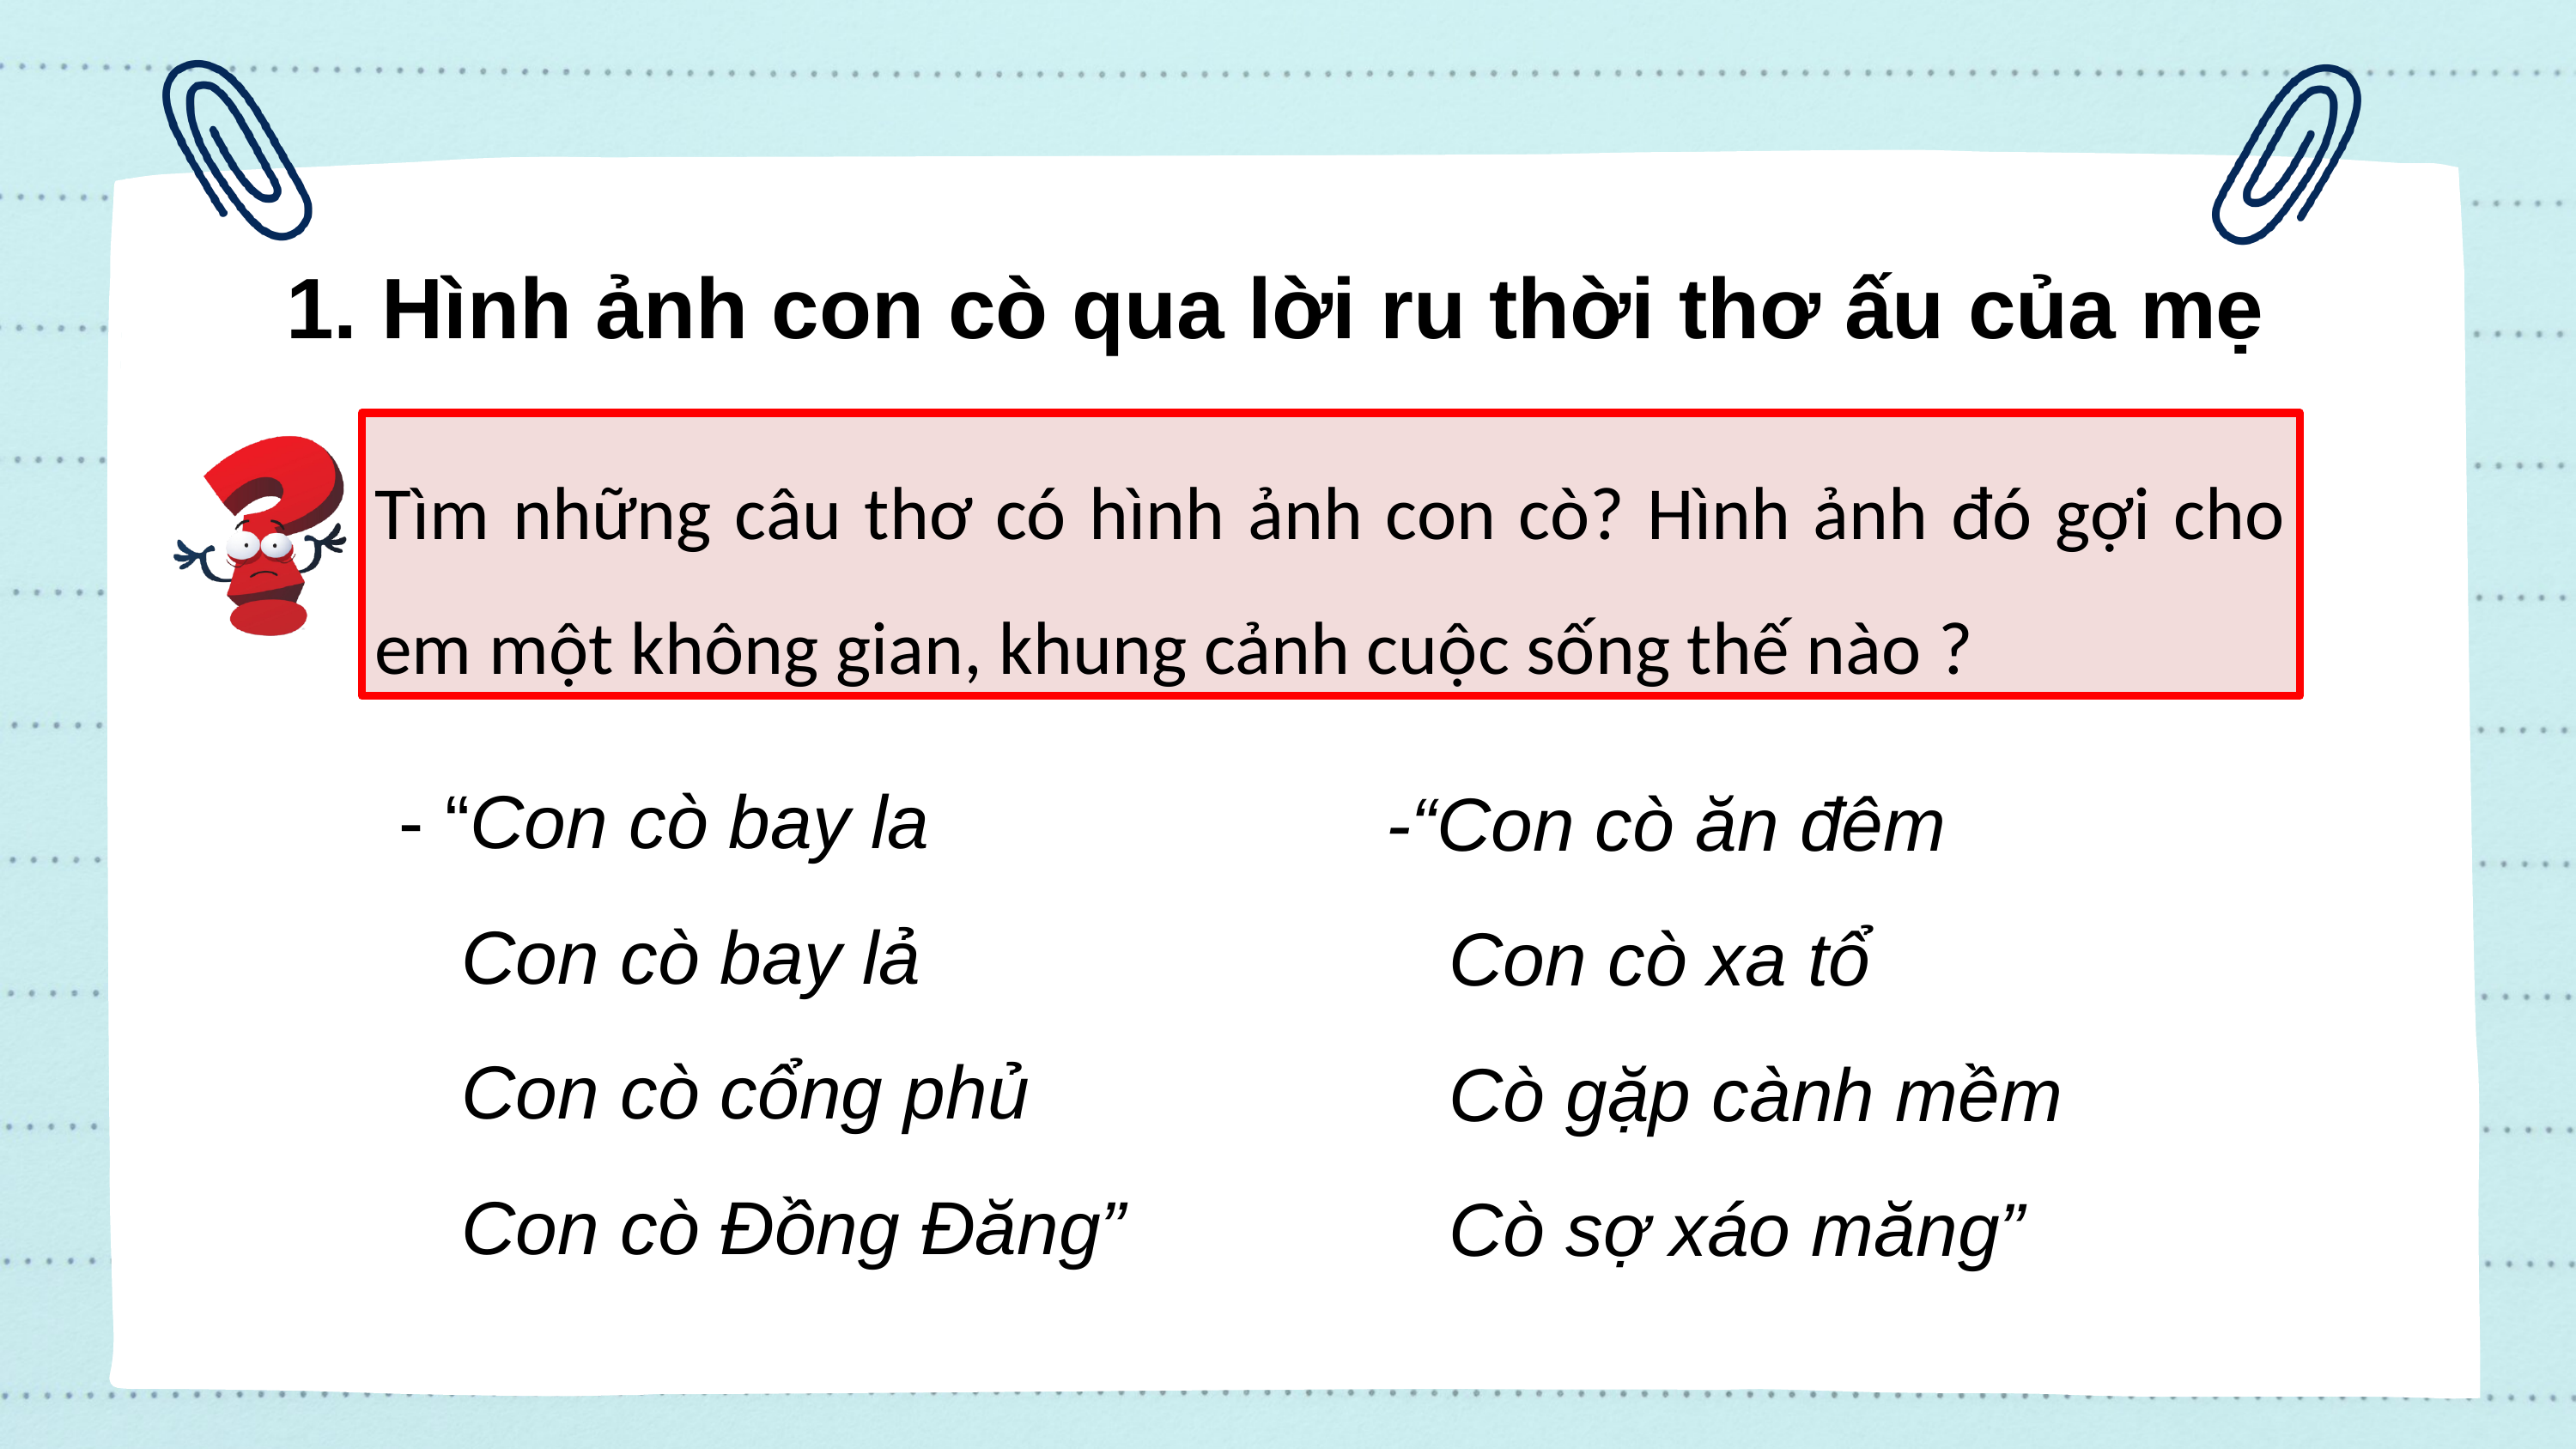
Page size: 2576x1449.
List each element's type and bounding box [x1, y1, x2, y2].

text_box [106, 149, 2480, 1401]
picture [0, 0, 2576, 1449]
